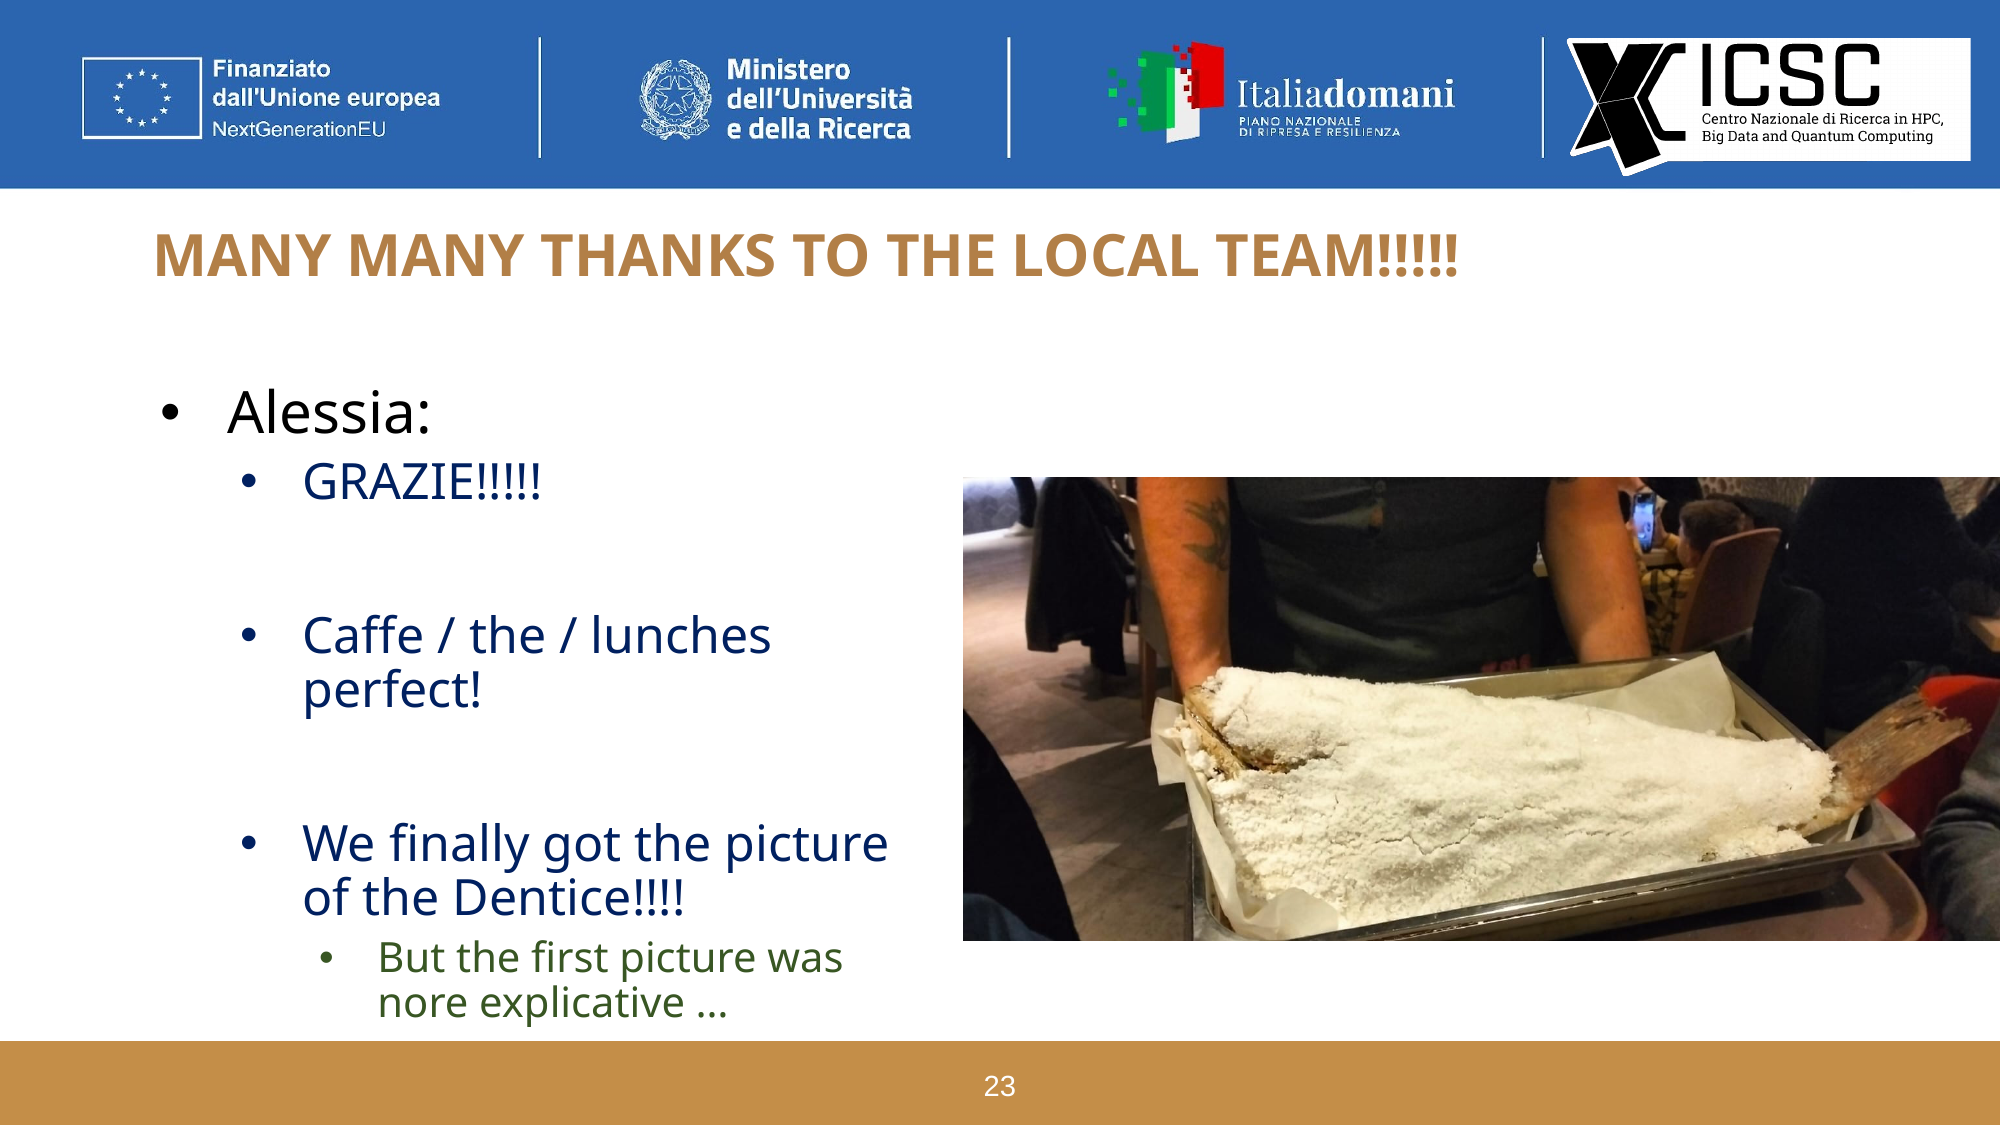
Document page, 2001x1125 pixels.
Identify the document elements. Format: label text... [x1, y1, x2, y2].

slide_number 23 [774, 1054, 1225, 1115]
picture [0, 0, 2000, 196]
picture [0, 1041, 2000, 1125]
list Alessia: GRAZIE!!!!! Caffe / the / lunches perfect! We finally got the picture of the Dentice!!!! But the first picture was nore explicative … [137, 375, 927, 1014]
title MANY MANY THANKS TO THE LOCAL TEAM!!!!! [137, 219, 1863, 348]
picture [962, 477, 2000, 941]
